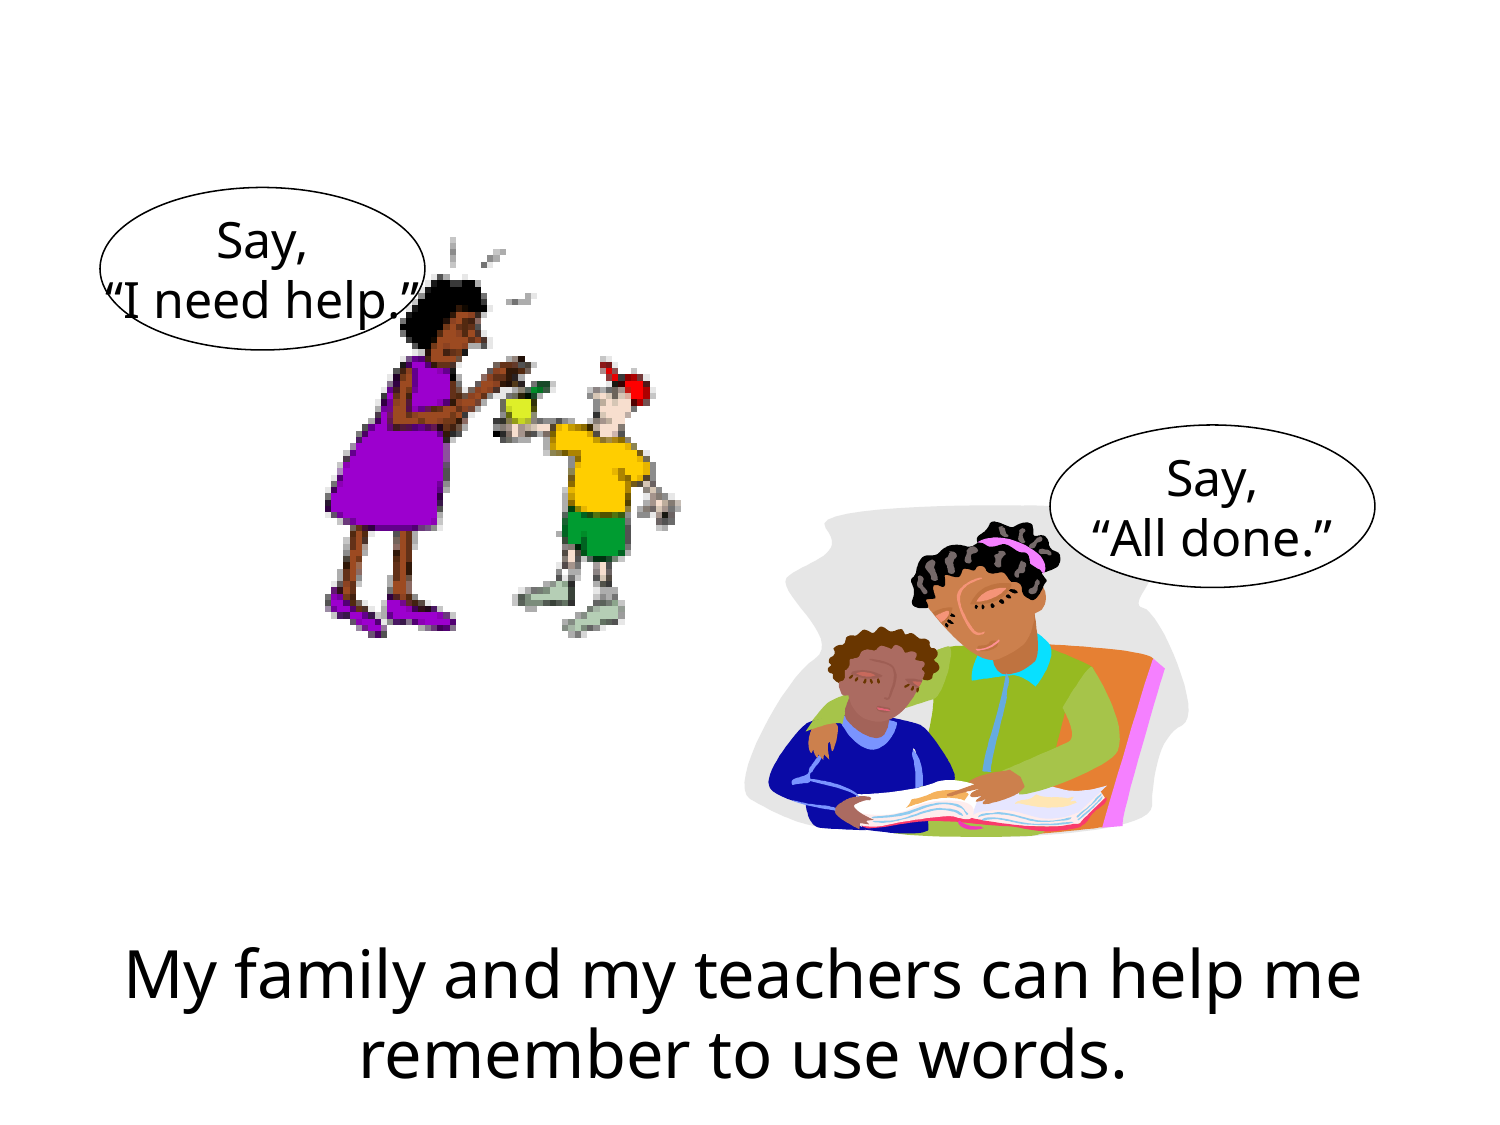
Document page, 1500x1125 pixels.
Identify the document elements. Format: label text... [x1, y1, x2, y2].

picture [299, 237, 701, 638]
text_box Say, “All done.” [1050, 424, 1375, 588]
text_box Say, “I need help.” [99, 187, 411, 350]
picture [737, 499, 1196, 843]
text_box My family and my teachers can help me remember to use words. [87, 924, 1400, 1100]
